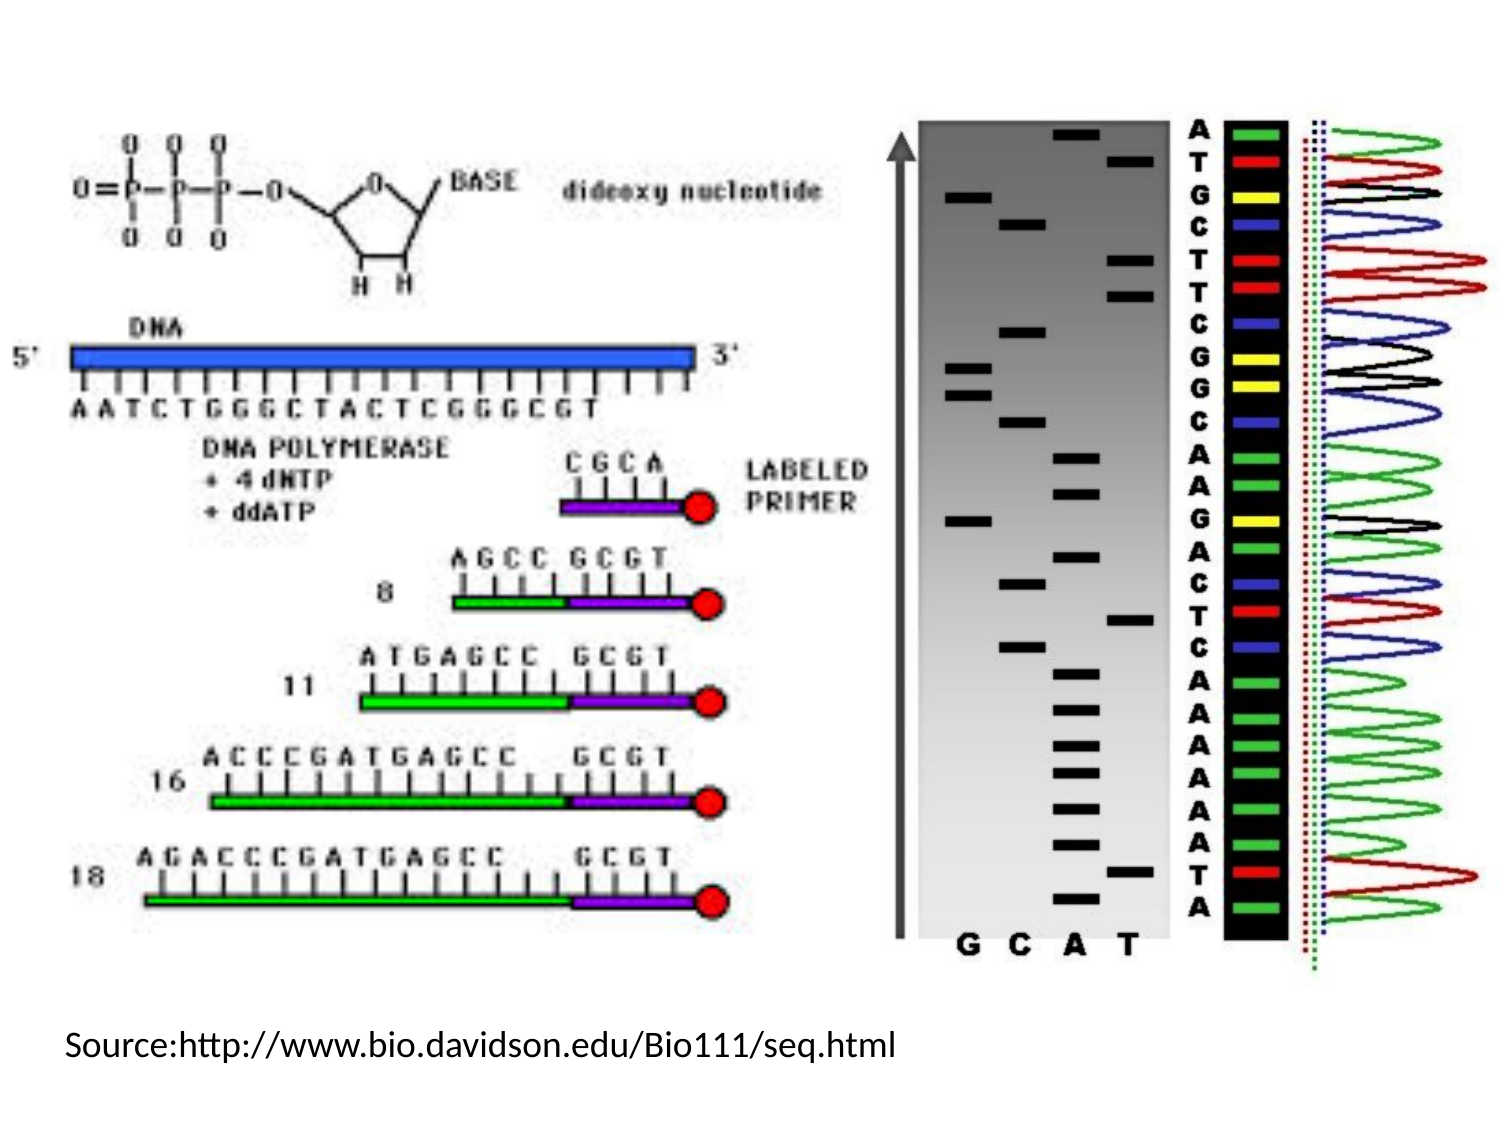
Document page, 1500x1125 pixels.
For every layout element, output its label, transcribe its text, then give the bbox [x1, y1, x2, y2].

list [875, 100, 1500, 990]
text_box Source:http://www.bio.davidson.edu/Bio111/seq.html [50, 1012, 975, 1073]
picture [12, 133, 877, 934]
